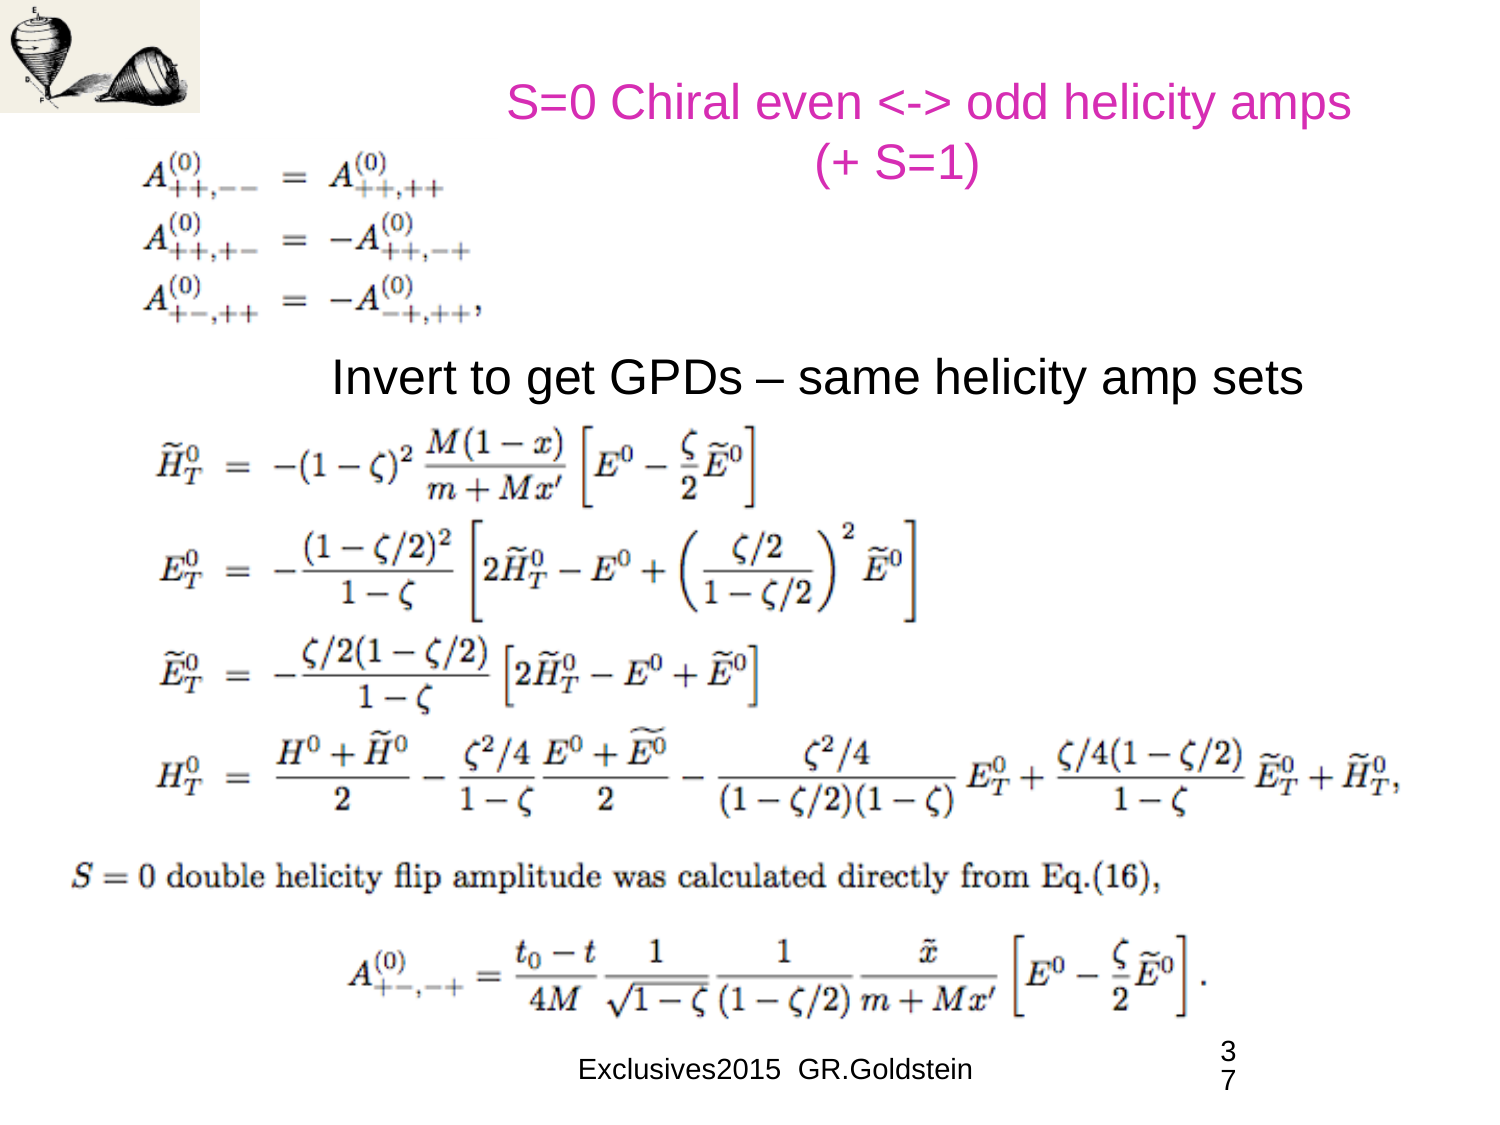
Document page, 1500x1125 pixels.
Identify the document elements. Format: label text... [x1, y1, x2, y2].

slide_number 37 [1204, 1046, 1258, 1076]
text_box S=0 Chiral even <-> odd helicity amps (+ S=1) [491, 62, 1368, 198]
picture [0, 0, 201, 113]
picture [62, 412, 1422, 1038]
text_box Exclusives2015 GR.Goldstein [537, 1050, 1015, 1100]
text_box Invert to get GPDs – same helicity amp sets [317, 337, 1321, 410]
picture [124, 137, 499, 351]
